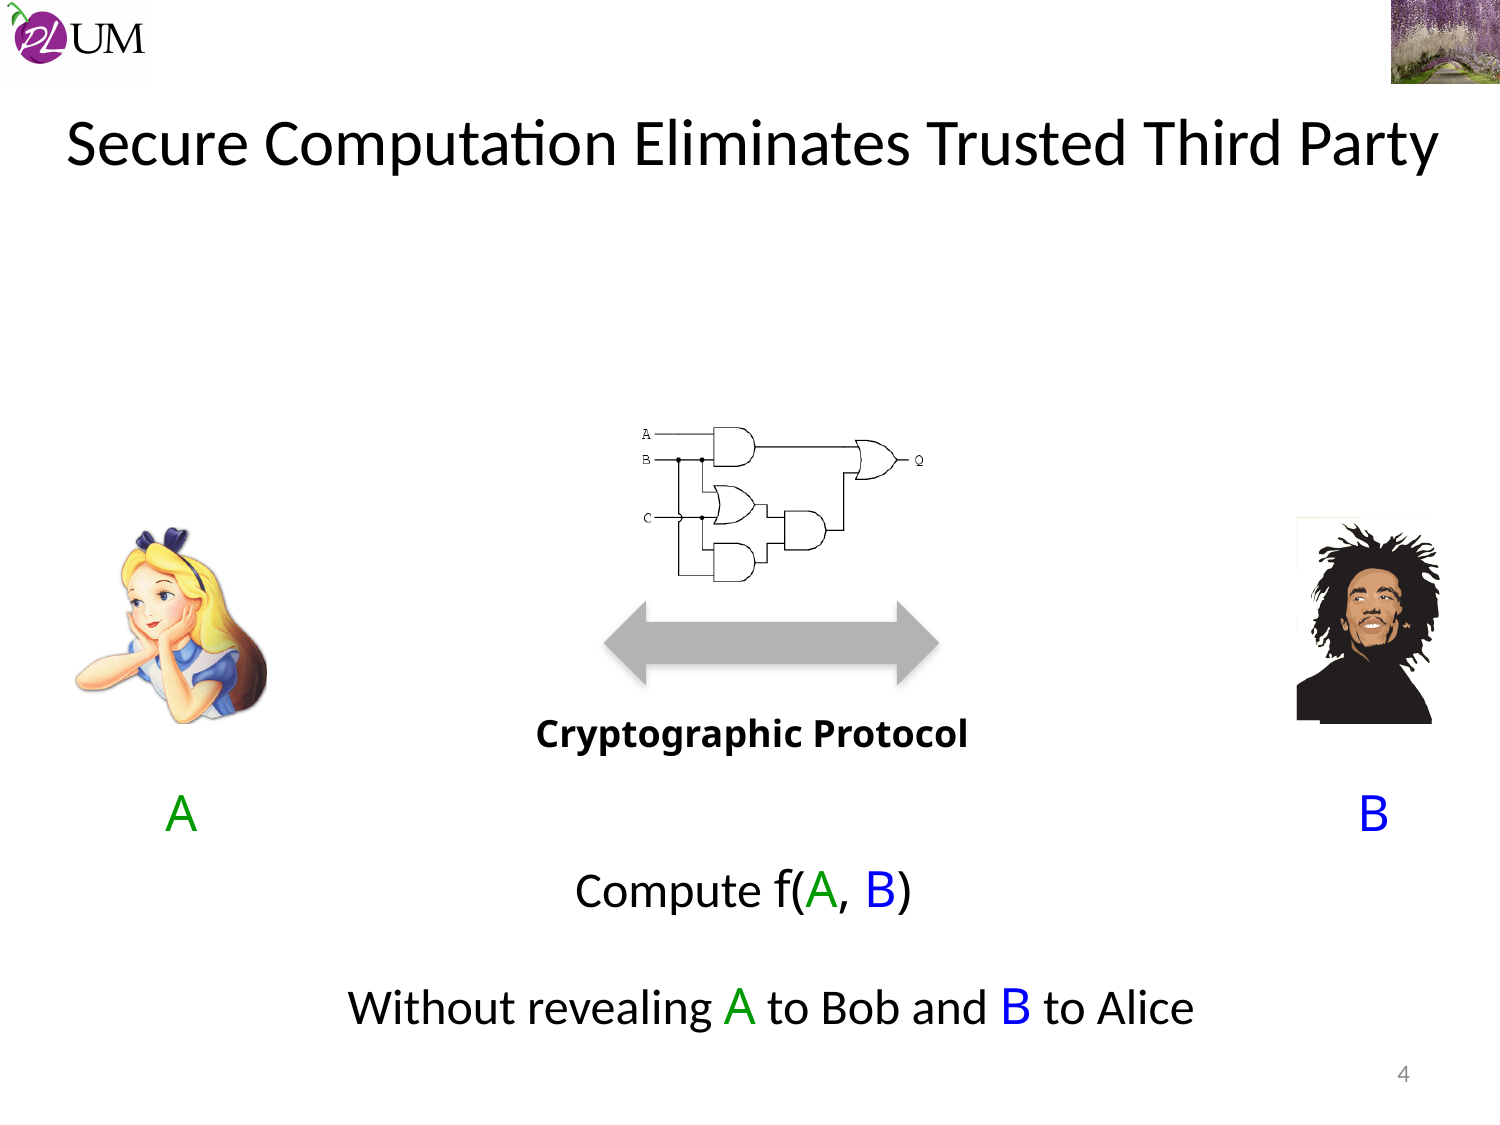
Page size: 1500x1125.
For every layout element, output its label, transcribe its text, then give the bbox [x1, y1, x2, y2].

text_box B [1316, 774, 1440, 850]
text_box A [124, 774, 248, 850]
picture [1296, 517, 1440, 724]
picture [74, 527, 268, 724]
picture [1391, 0, 1500, 84]
text_box Without revealing A to Bob and B to Alice [332, 966, 1252, 1042]
title Secure Computation Eliminates Trusted Third Party [24, 45, 1483, 233]
text_box Compute f(A, B) [458, 850, 1064, 925]
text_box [459, 422, 1065, 764]
picture [0, 0, 152, 88]
slide_number 4 [1074, 1042, 1425, 1103]
